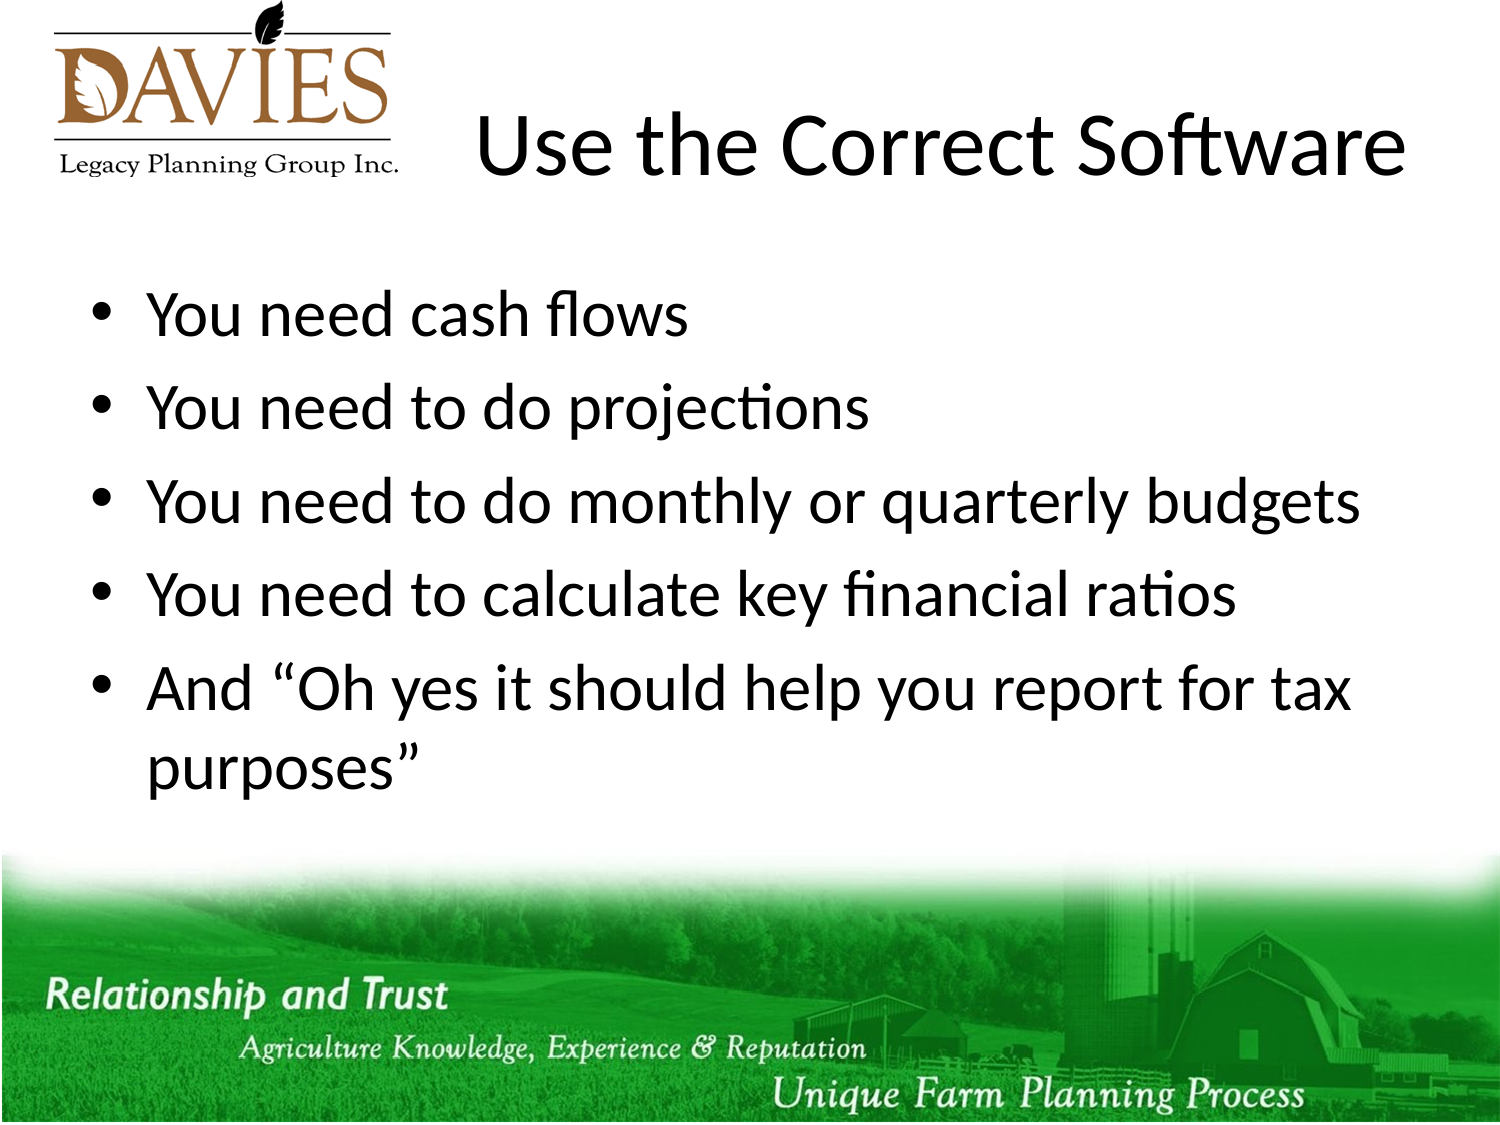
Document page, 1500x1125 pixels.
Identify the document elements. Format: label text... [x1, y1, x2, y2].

title Use the Correct Software [75, 45, 1425, 233]
picture [0, 0, 1500, 1125]
list You need cash flows You need to do projections You need to do monthly or quarterly budgets You need to calculate key financial ratios And “Oh yes it should help you report for tax purposes” [75, 262, 1425, 1005]
